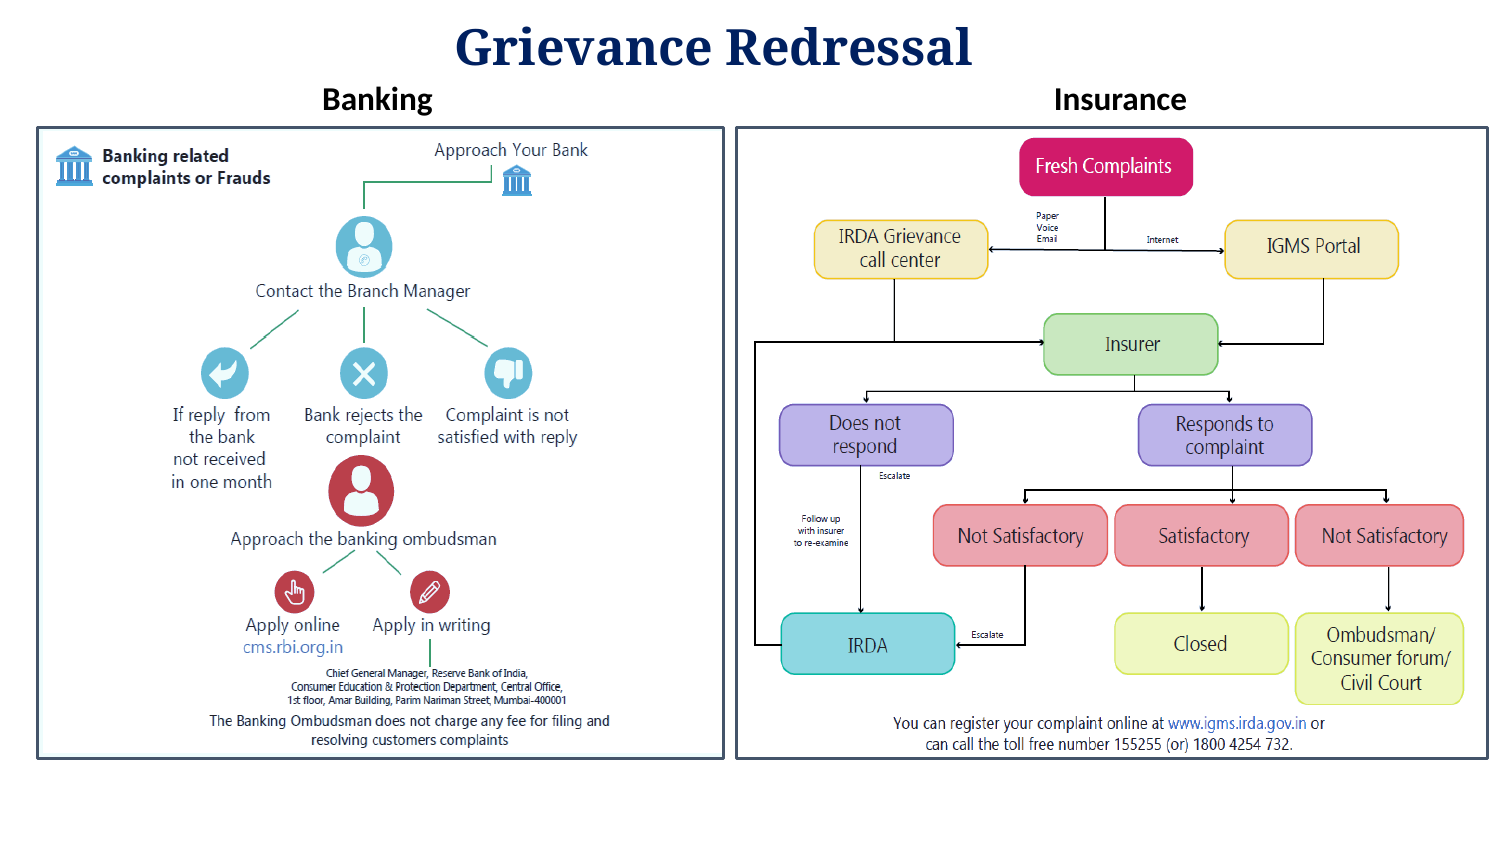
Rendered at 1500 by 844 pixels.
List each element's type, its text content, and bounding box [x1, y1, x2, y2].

title Grievance Redressal [67, 9, 1361, 90]
text_box Banking [137, 69, 618, 125]
text_box Insurance [880, 69, 1361, 125]
picture [737, 128, 1487, 757]
picture [38, 128, 723, 757]
